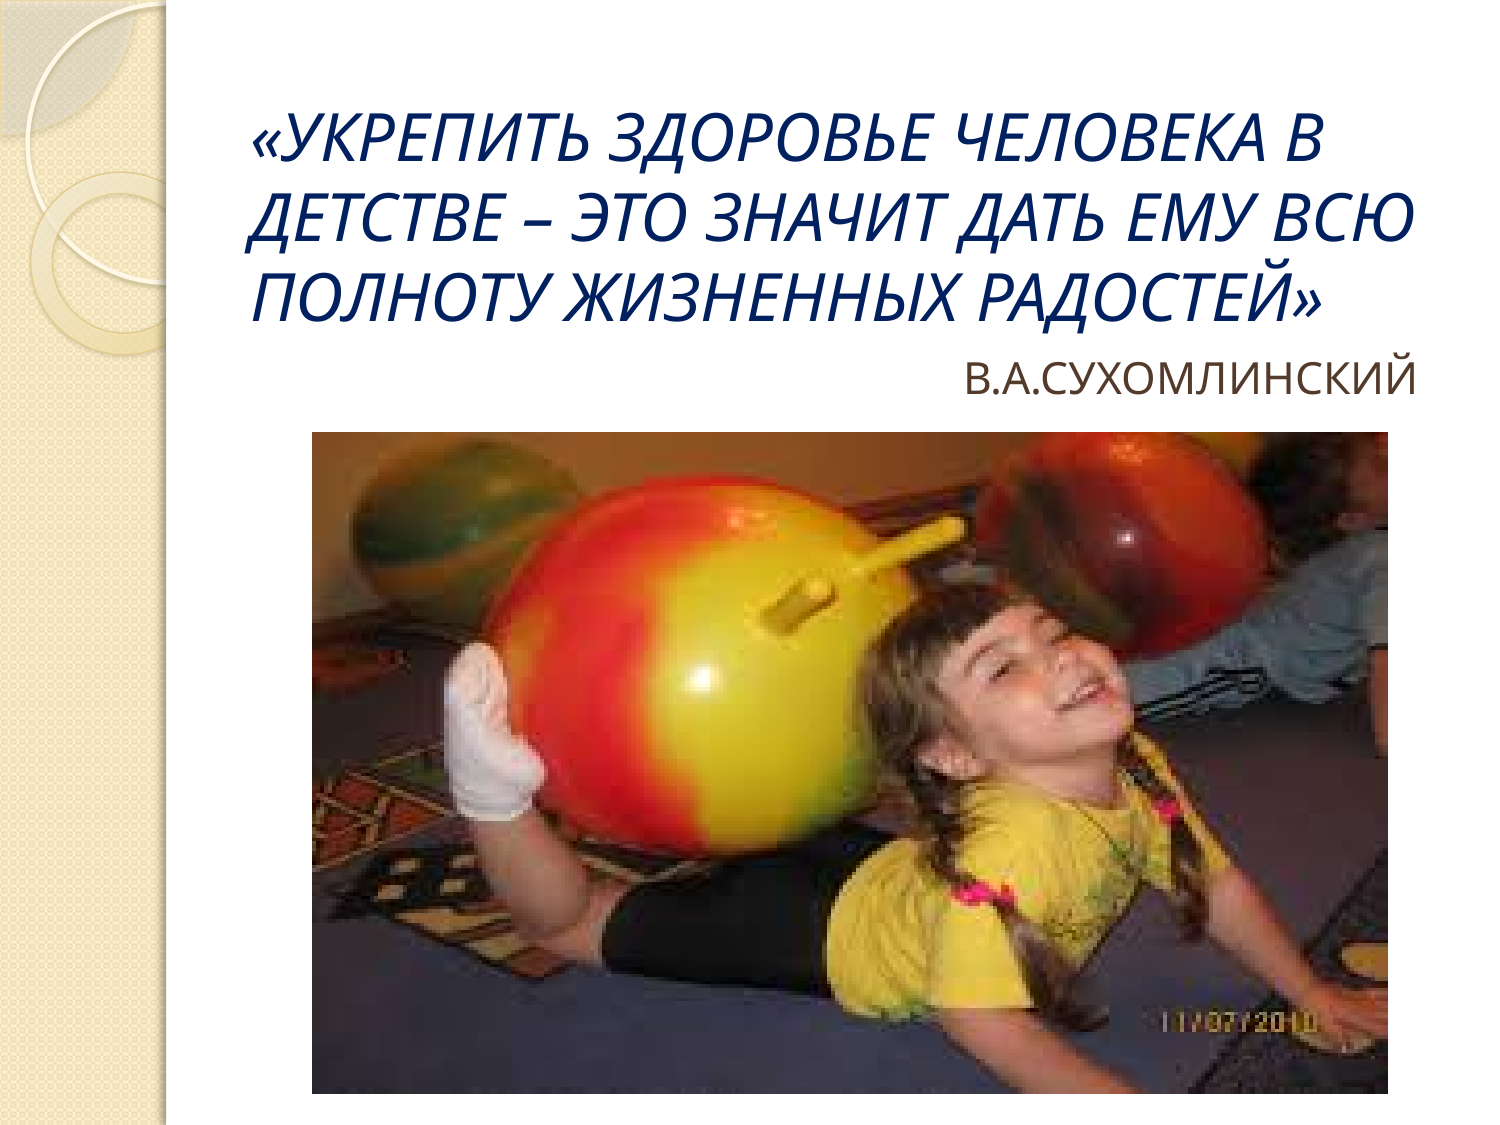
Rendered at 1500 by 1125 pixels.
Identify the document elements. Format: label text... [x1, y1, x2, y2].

title «УКРЕПИТЬ ЗДОРОВЬЕ ЧЕЛОВЕКА В ДЕТСТВЕ – ЭТО ЗНАЧИТ ДАТЬ ЕМУ ВСЮ ПОЛНОТУ ЖИЗНЕННЫХ РАДОСТЕЙ» В.А.СУХОМЛИНСКИЙ [235, 45, 1483, 457]
picture [312, 432, 1389, 1095]
